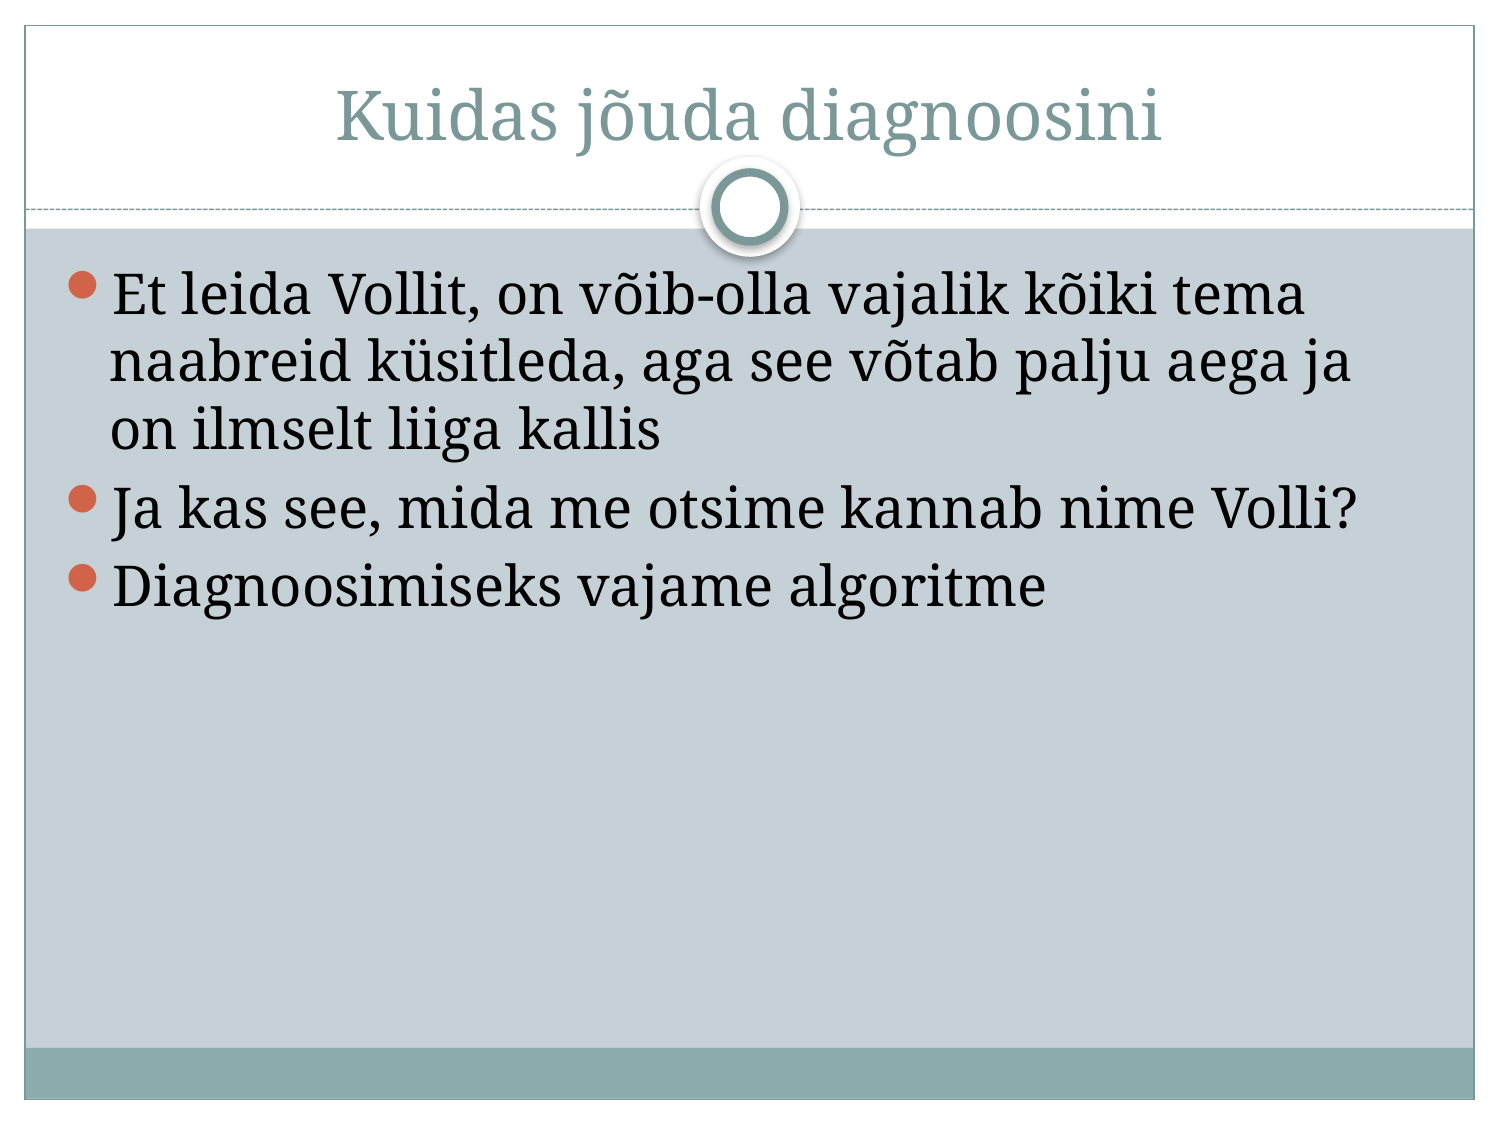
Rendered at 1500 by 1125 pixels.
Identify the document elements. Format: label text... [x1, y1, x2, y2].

title Kuidas jõuda diagnoosini [49, 37, 1450, 162]
list Et leida Vollit, on võib-olla vajalik kõiki tema naabreid küsitleda, aga see võtab palju aega ja on ilmselt liiga kallis Ja kas see, mida me otsime kannab nime Volli? Diagnoosimiseks vajame algoritme [49, 250, 1445, 1001]
